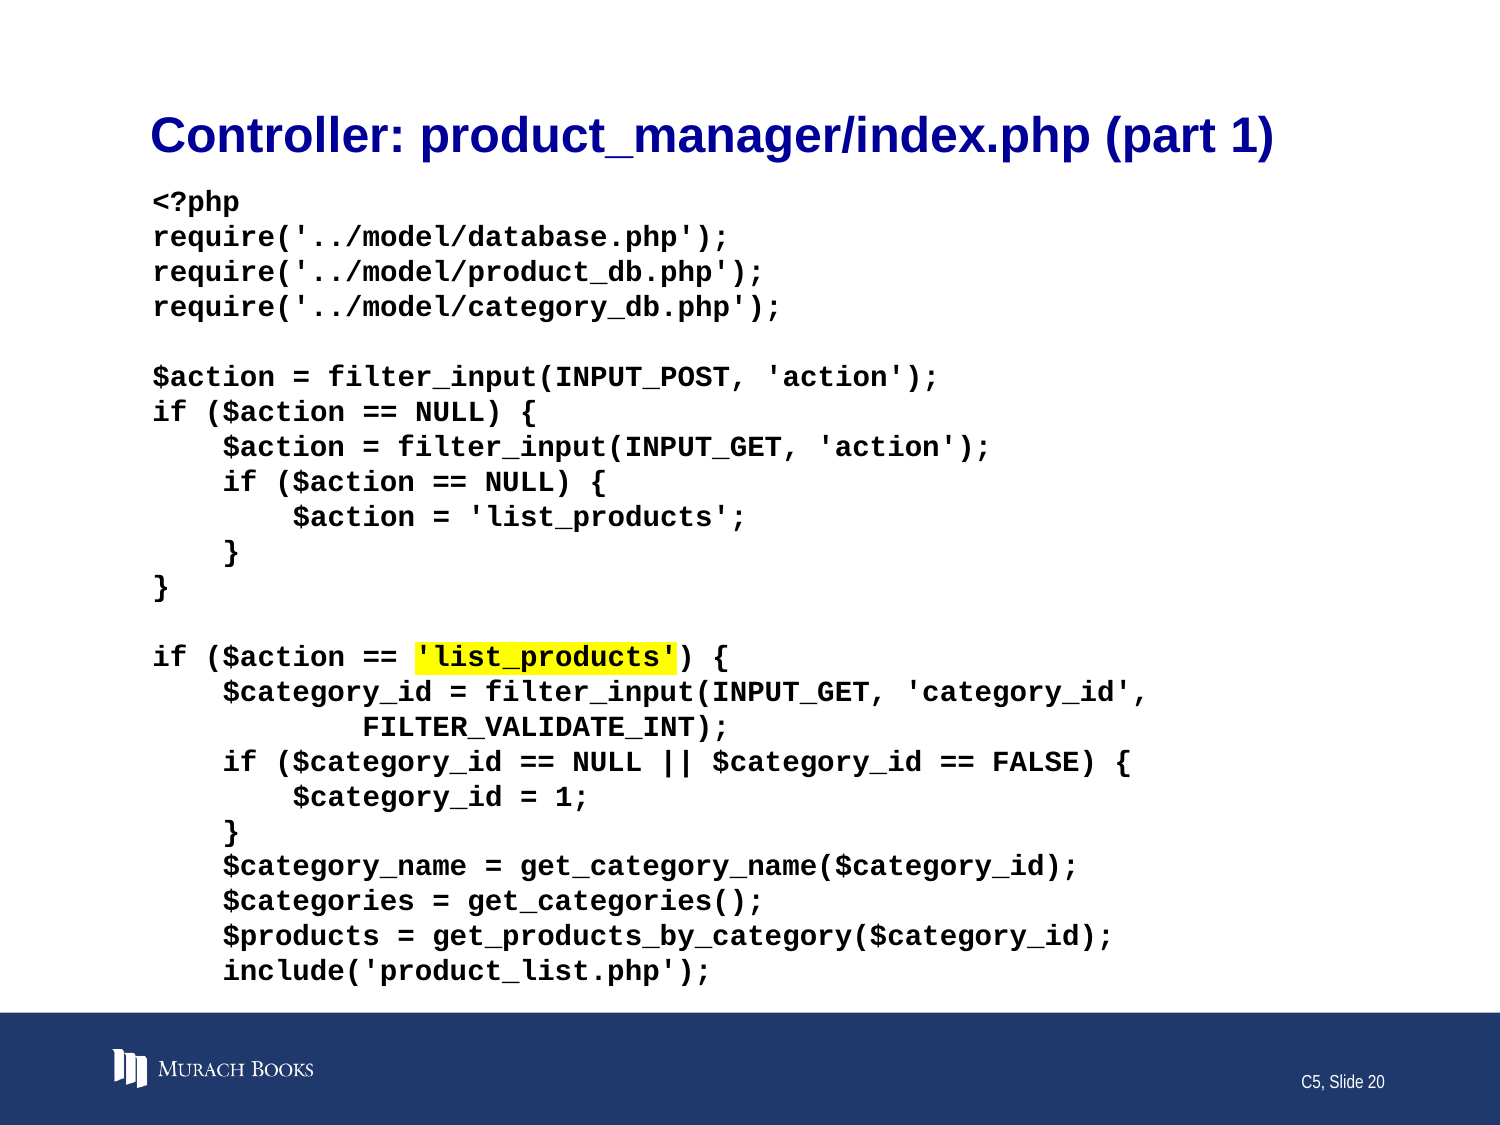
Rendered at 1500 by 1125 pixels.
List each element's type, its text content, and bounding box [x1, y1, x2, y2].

slide_number C5, Slide 20 [1087, 1025, 1400, 1100]
list <?php require('../model/database.php'); require('../model/product_db.php'); require('../model/category_db.php'); $action = filter_input(INPUT_POST, 'action'); if ($action == NULL) { $action = filter_input(INPUT_GET, 'action'); if ($action == NULL) { $action = 'list_products'; } } if ($action == 'list_products') { $category_id = filter_input(INPUT_GET, 'category_id', FILTER_VALIDATE_INT); if ($category_id == NULL || $category_id == FALSE) { $category_id = 1; } $category_name = get_category_name($category_id); $categories = get_categories(); $products = get_products_by_category($category_id); include('product_list.php'); [137, 174, 1350, 975]
title Controller: product_manager/index.php (part 1) [150, 102, 1350, 164]
footer [12, 1025, 463, 1100]
